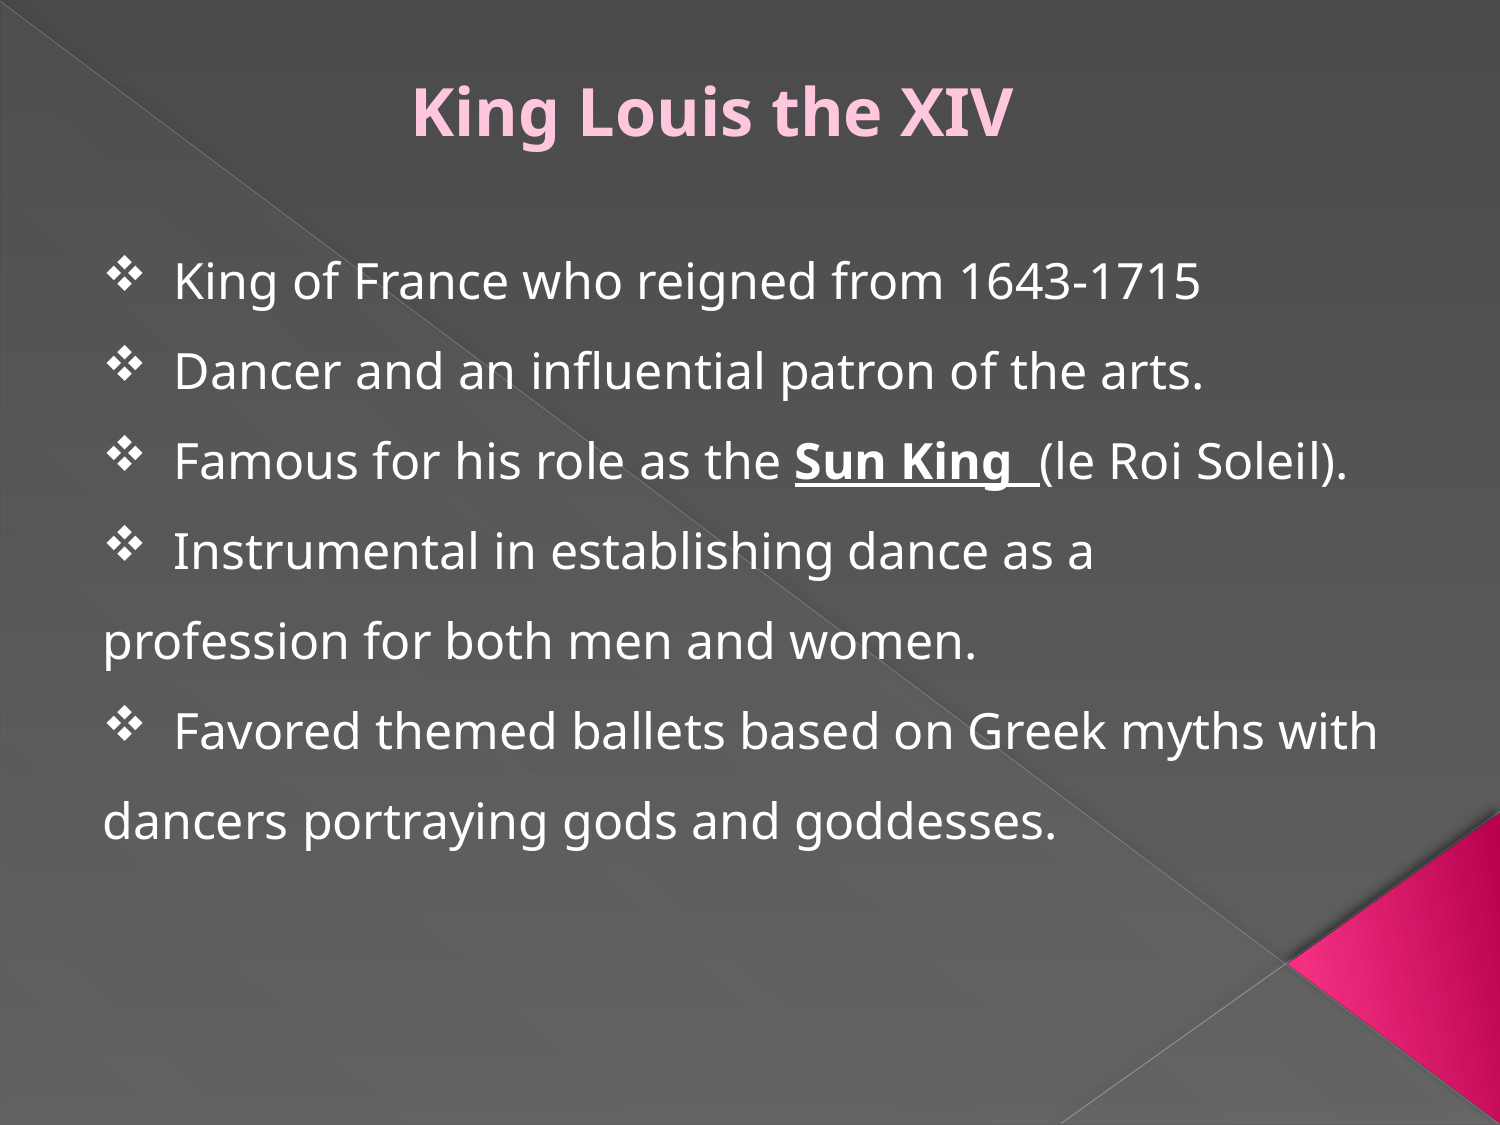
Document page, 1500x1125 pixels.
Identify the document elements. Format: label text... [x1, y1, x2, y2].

text_box King Louis the XIV [162, 62, 1263, 158]
text_box King of France who reigned from 1643-1715 Dancer and an influential patron of the arts. Famous for his role as the Sun King (le Roi Soleil). Instrumental in establishing dance as a profession for both men and women. Favored themed ballets based on Greek myths with dancers portraying gods and goddesses. [87, 212, 1500, 1038]
